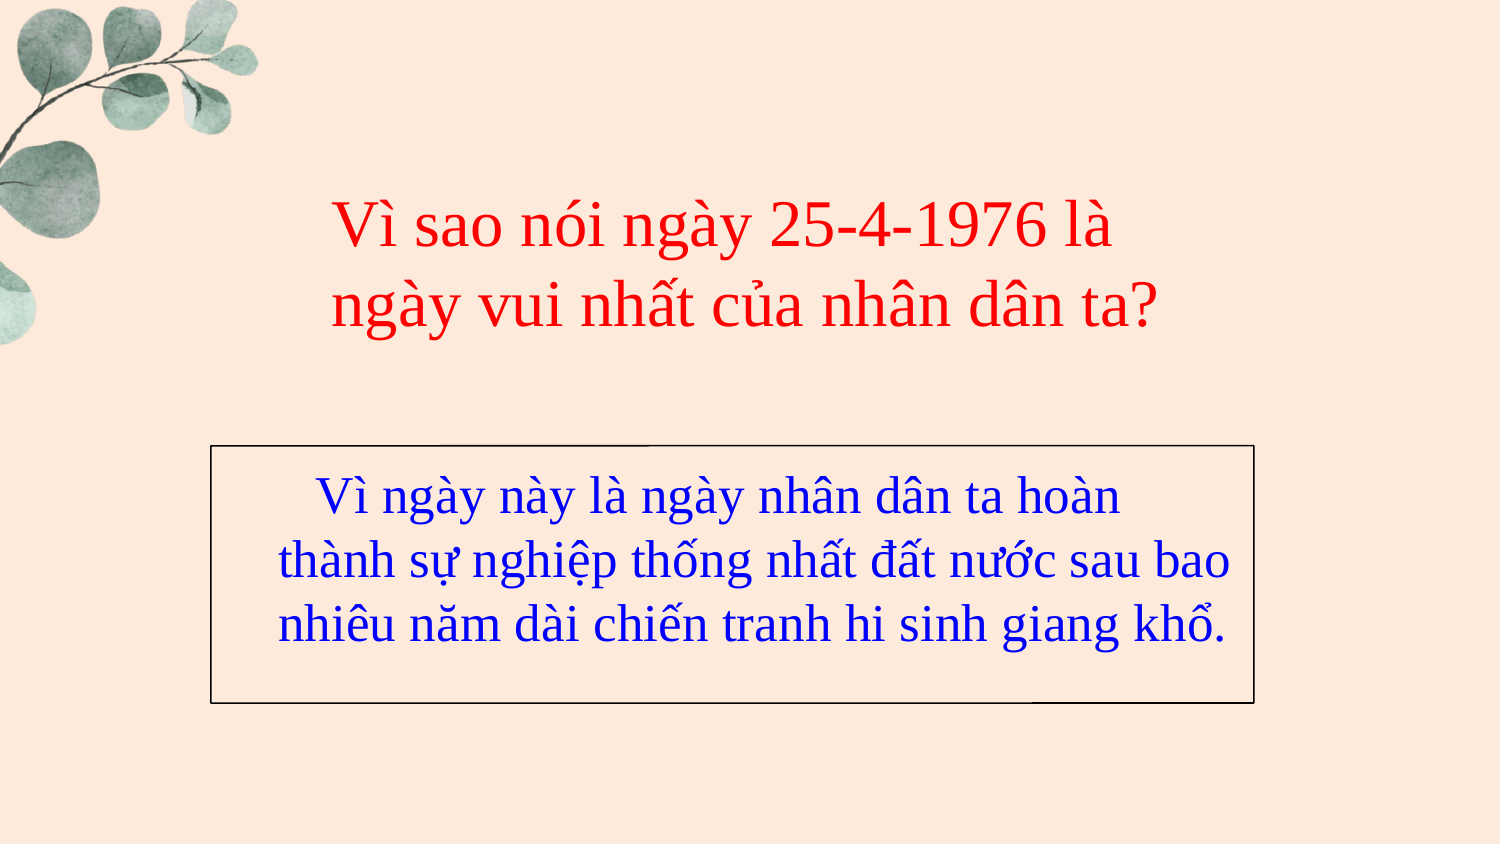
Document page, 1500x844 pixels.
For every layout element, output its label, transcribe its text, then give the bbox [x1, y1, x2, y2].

subtitle Vì ngày này là ngày nhân dân ta hoàn thành sự nghiệp thống nhất đất nước sau bao nhiêu năm dài chiến tranh hi sinh giang khổ. [210, 444, 1255, 704]
title Vì sao nói ngày 25-4-1976 là ngày vui nhất của nhân dân ta? [316, 128, 1189, 391]
picture [0, 0, 275, 527]
